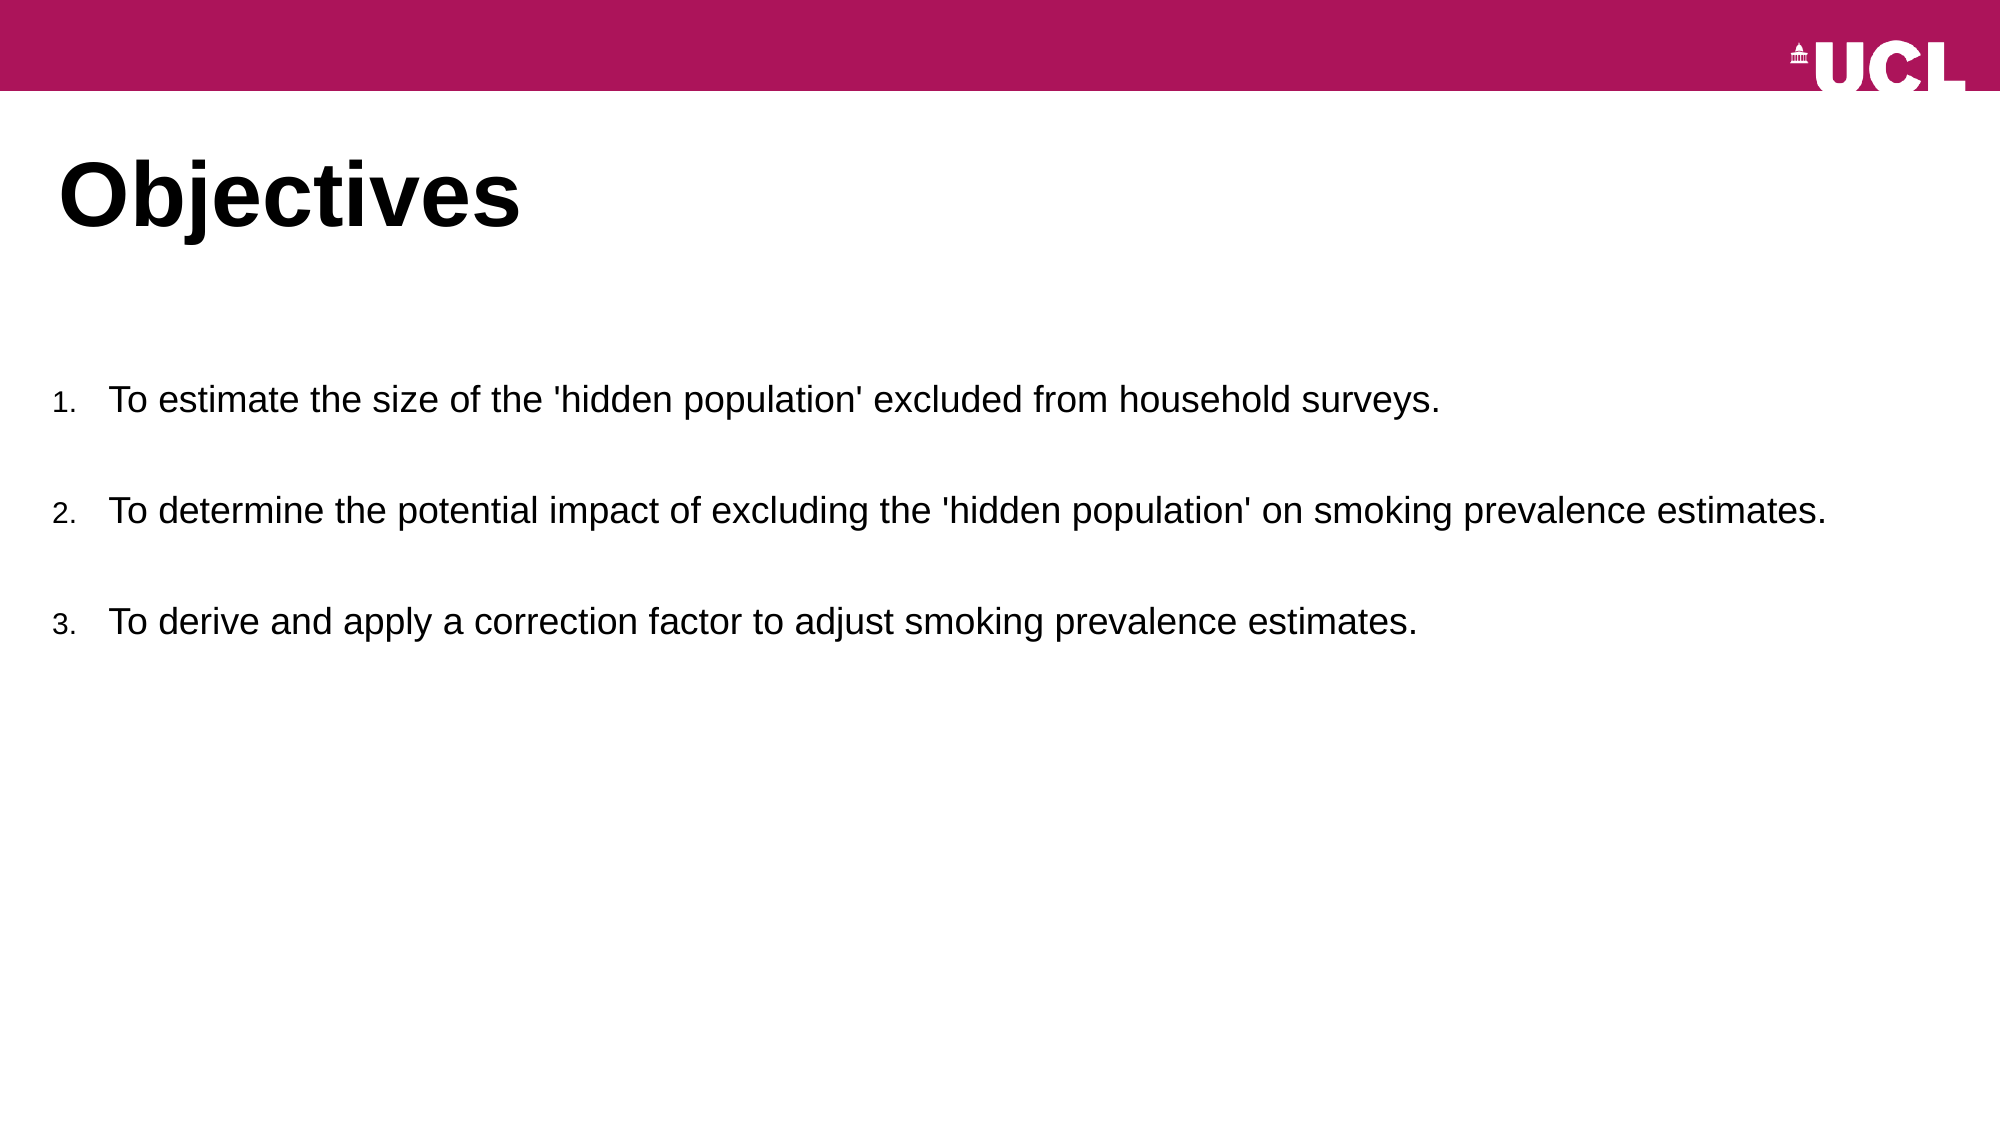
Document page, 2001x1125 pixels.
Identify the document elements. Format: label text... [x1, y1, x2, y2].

title Objectives [59, 147, 1536, 329]
list To estimate the size of the 'hidden population' excluded from household surveys. To determine the potential impact of excluding the 'hidden population' on smoking prevalence estimates. To derive and apply a correction factor to adjust smoking prevalence estimates. [52, 329, 1917, 997]
picture [0, 0, 2000, 91]
